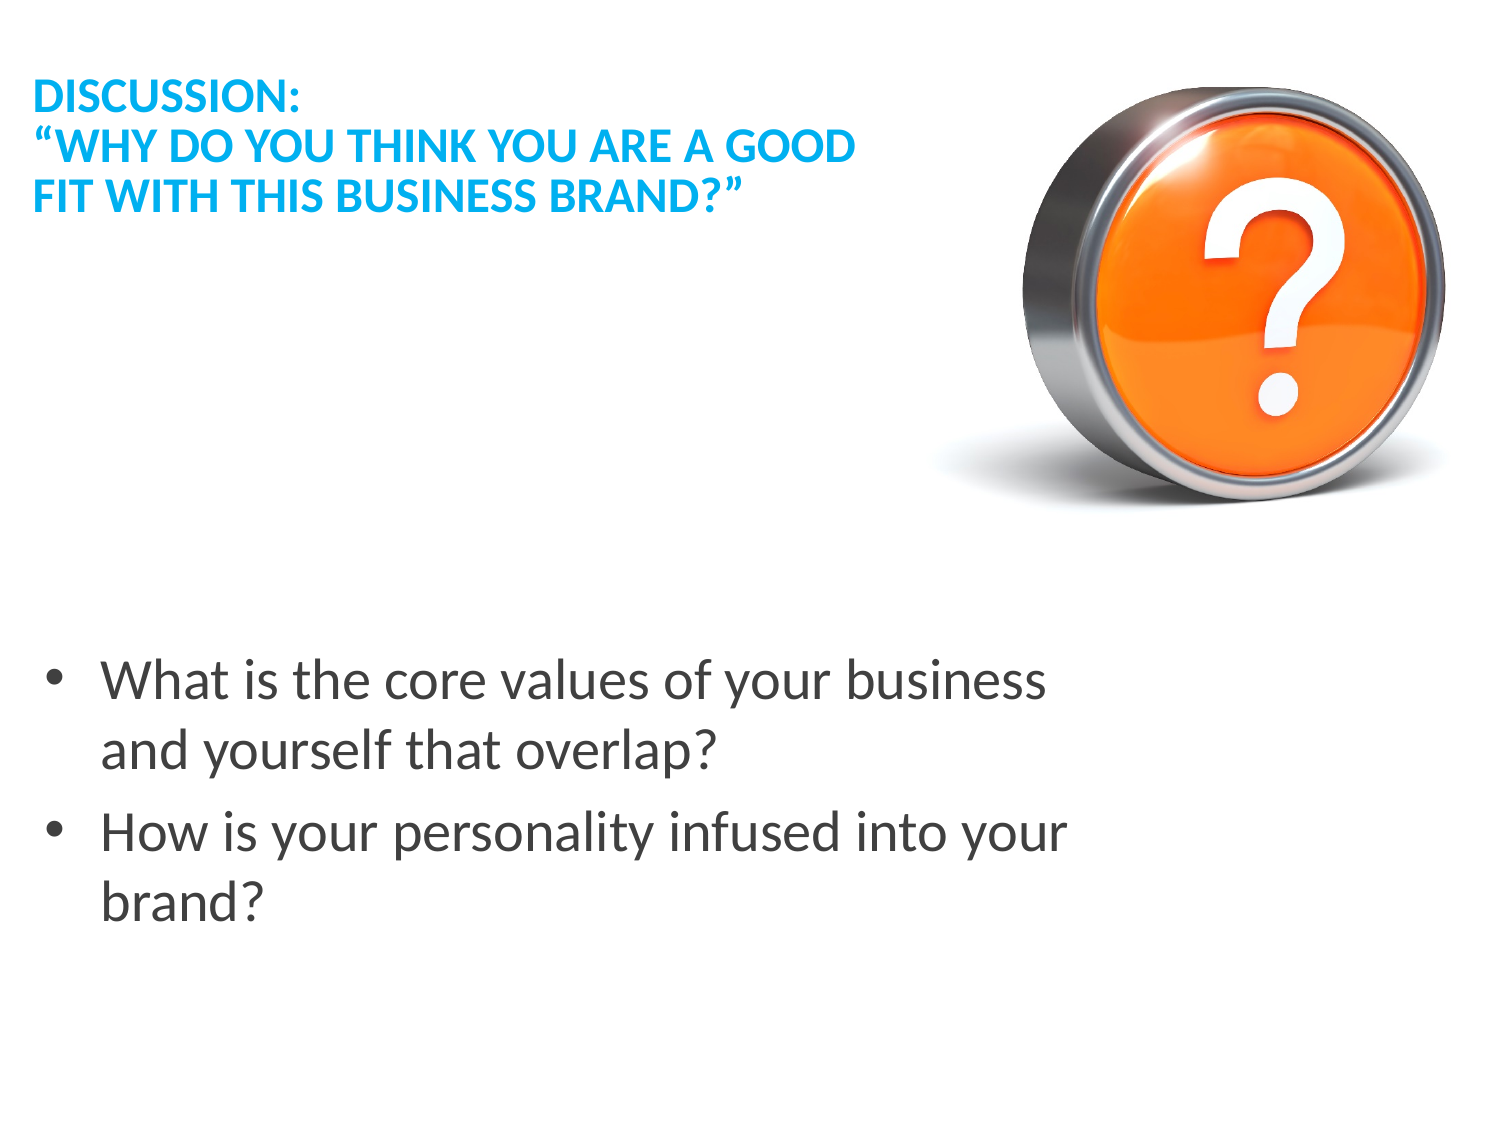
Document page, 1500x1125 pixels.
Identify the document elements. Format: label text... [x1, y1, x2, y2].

list What is the core values of your business and yourself that overlap? How is your personality infused into your brand? [29, 550, 1164, 941]
picture [915, 0, 1500, 622]
title Discussion: “Why do you think you are a good fit with this business brand?” [17, 67, 904, 279]
